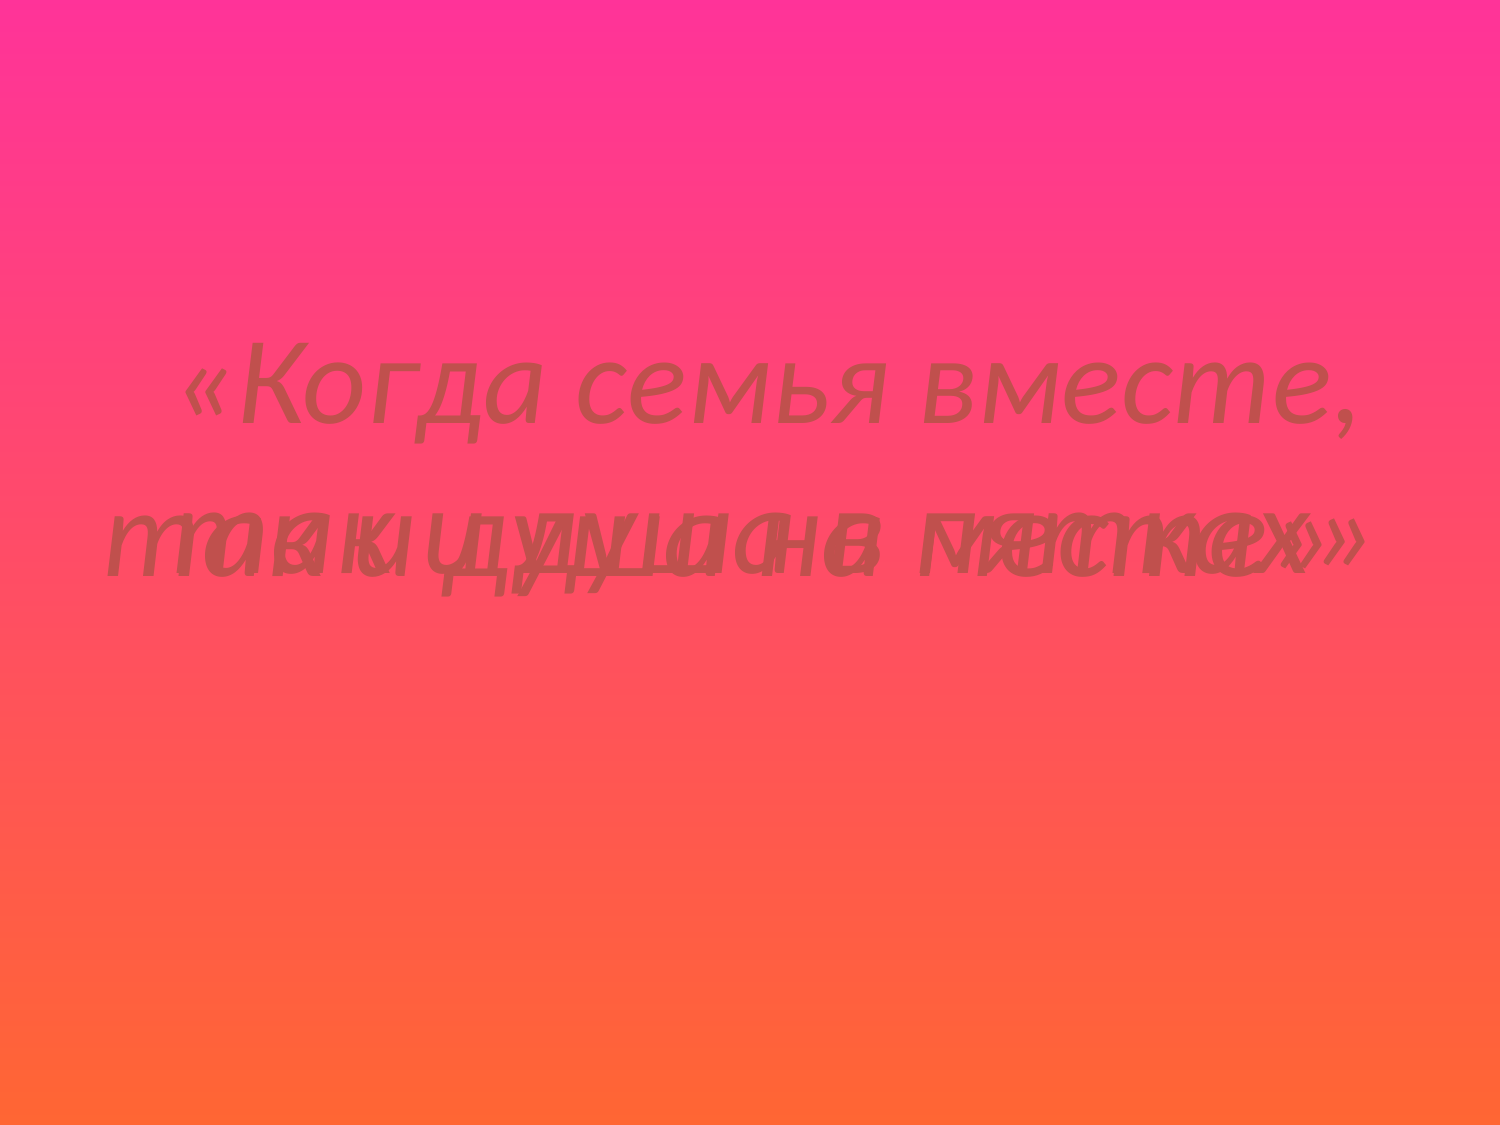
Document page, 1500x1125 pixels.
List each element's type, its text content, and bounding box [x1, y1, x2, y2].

text_box «Когда семья вместе, так и душа в пятках» [157, 291, 1408, 444]
text_box так и душа на месте» [88, 444, 1500, 822]
